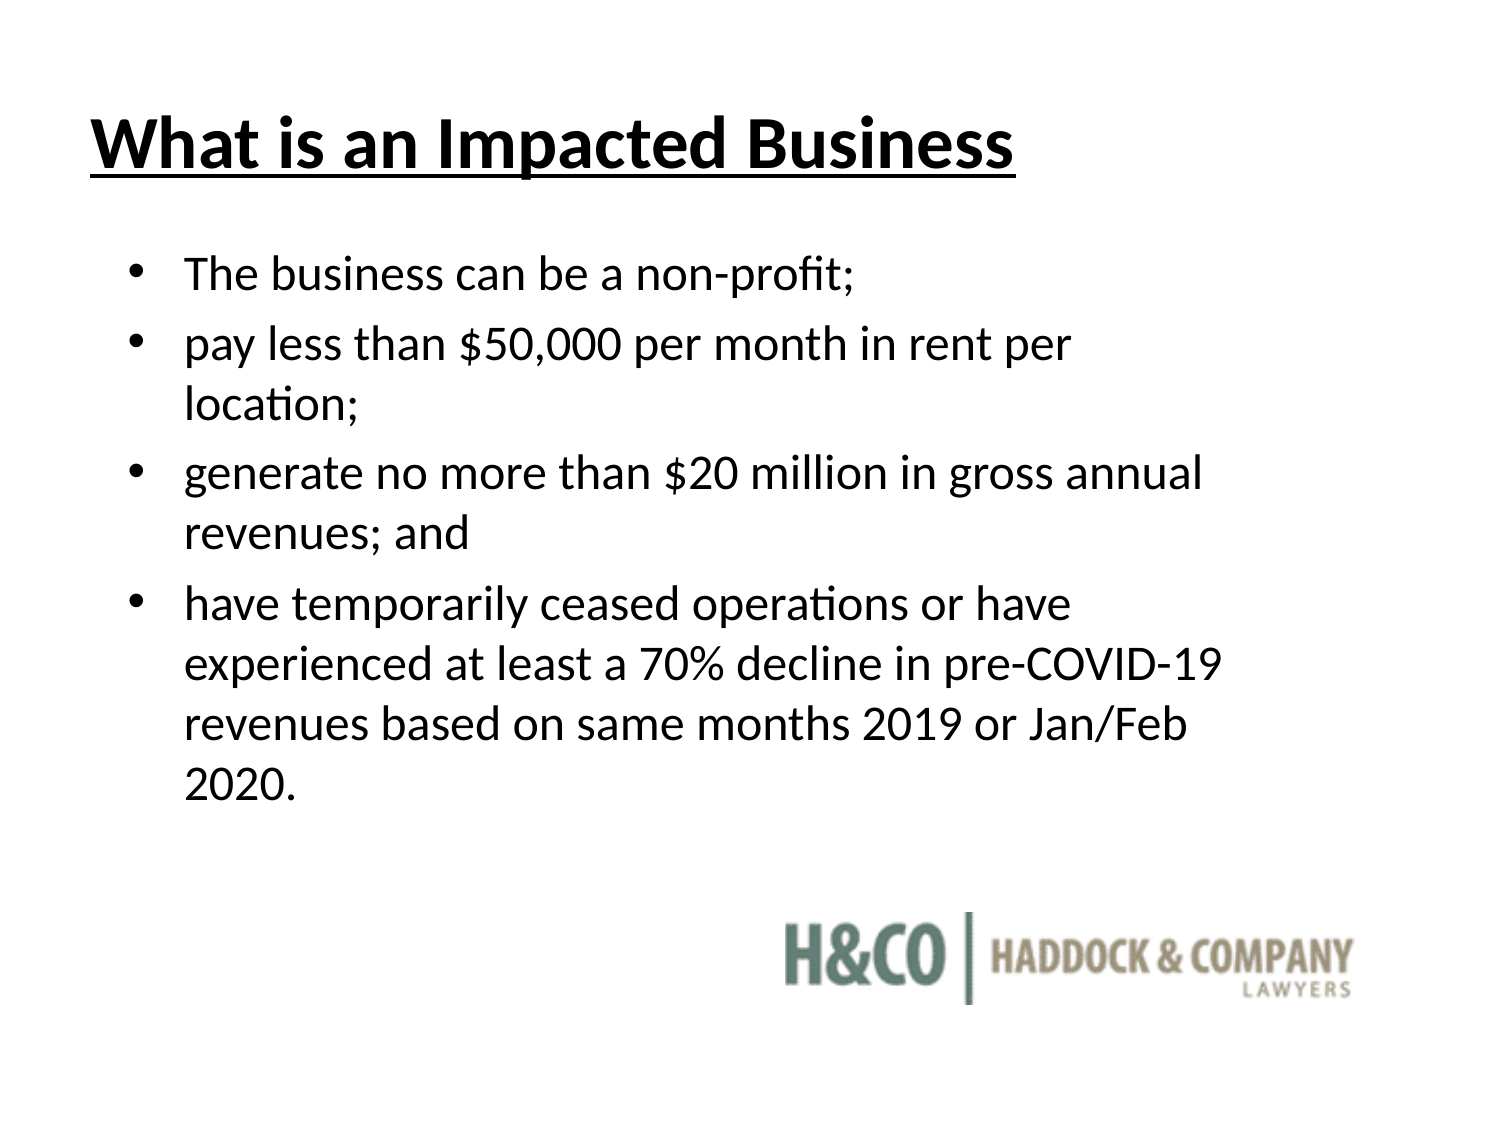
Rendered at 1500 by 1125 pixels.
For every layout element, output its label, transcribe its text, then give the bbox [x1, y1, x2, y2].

title What is an Impacted Business [75, 45, 1425, 233]
list The business can be a non-profit; pay less than $50,000 per month in rent per location; generate no more than $20 million in gross annual revenues; and have temporarily ceased operations or have experienced at least a 70% decline in pre-COVID-19 revenues based on same months 2019 or Jan/Feb 2020. [112, 232, 1263, 997]
picture [785, 912, 1355, 1005]
